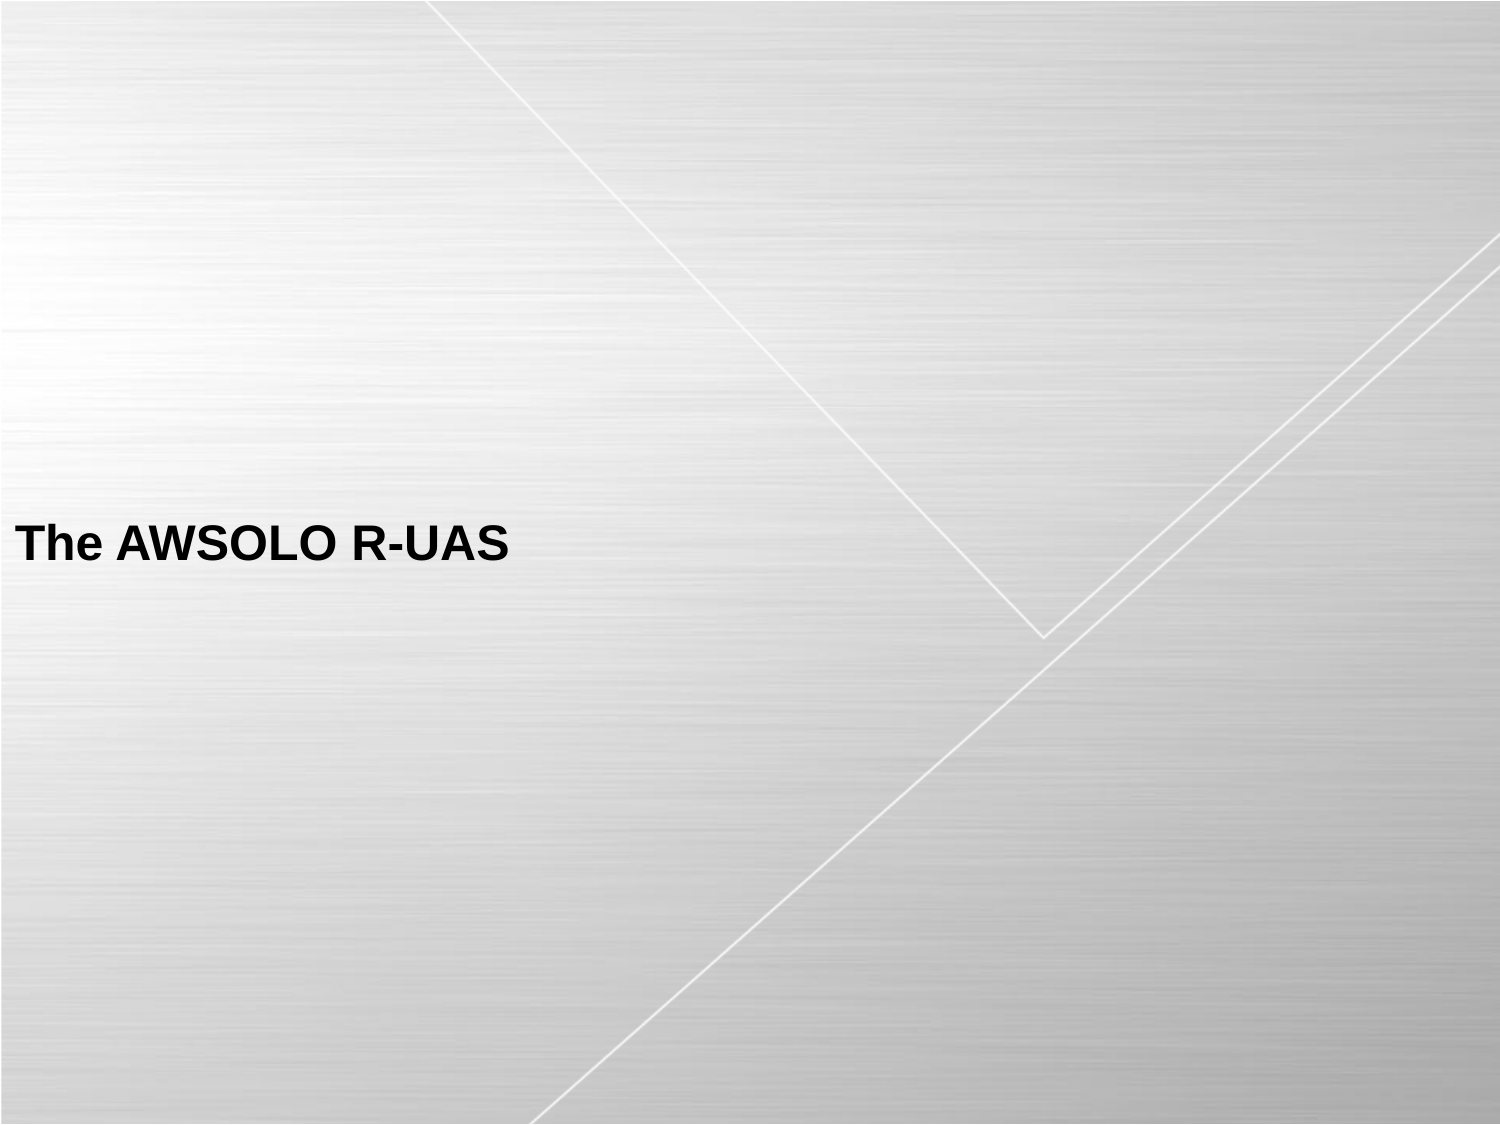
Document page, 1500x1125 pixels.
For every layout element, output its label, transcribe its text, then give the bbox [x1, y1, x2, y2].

list The AWSOLO R-UAS [0, 503, 1424, 580]
